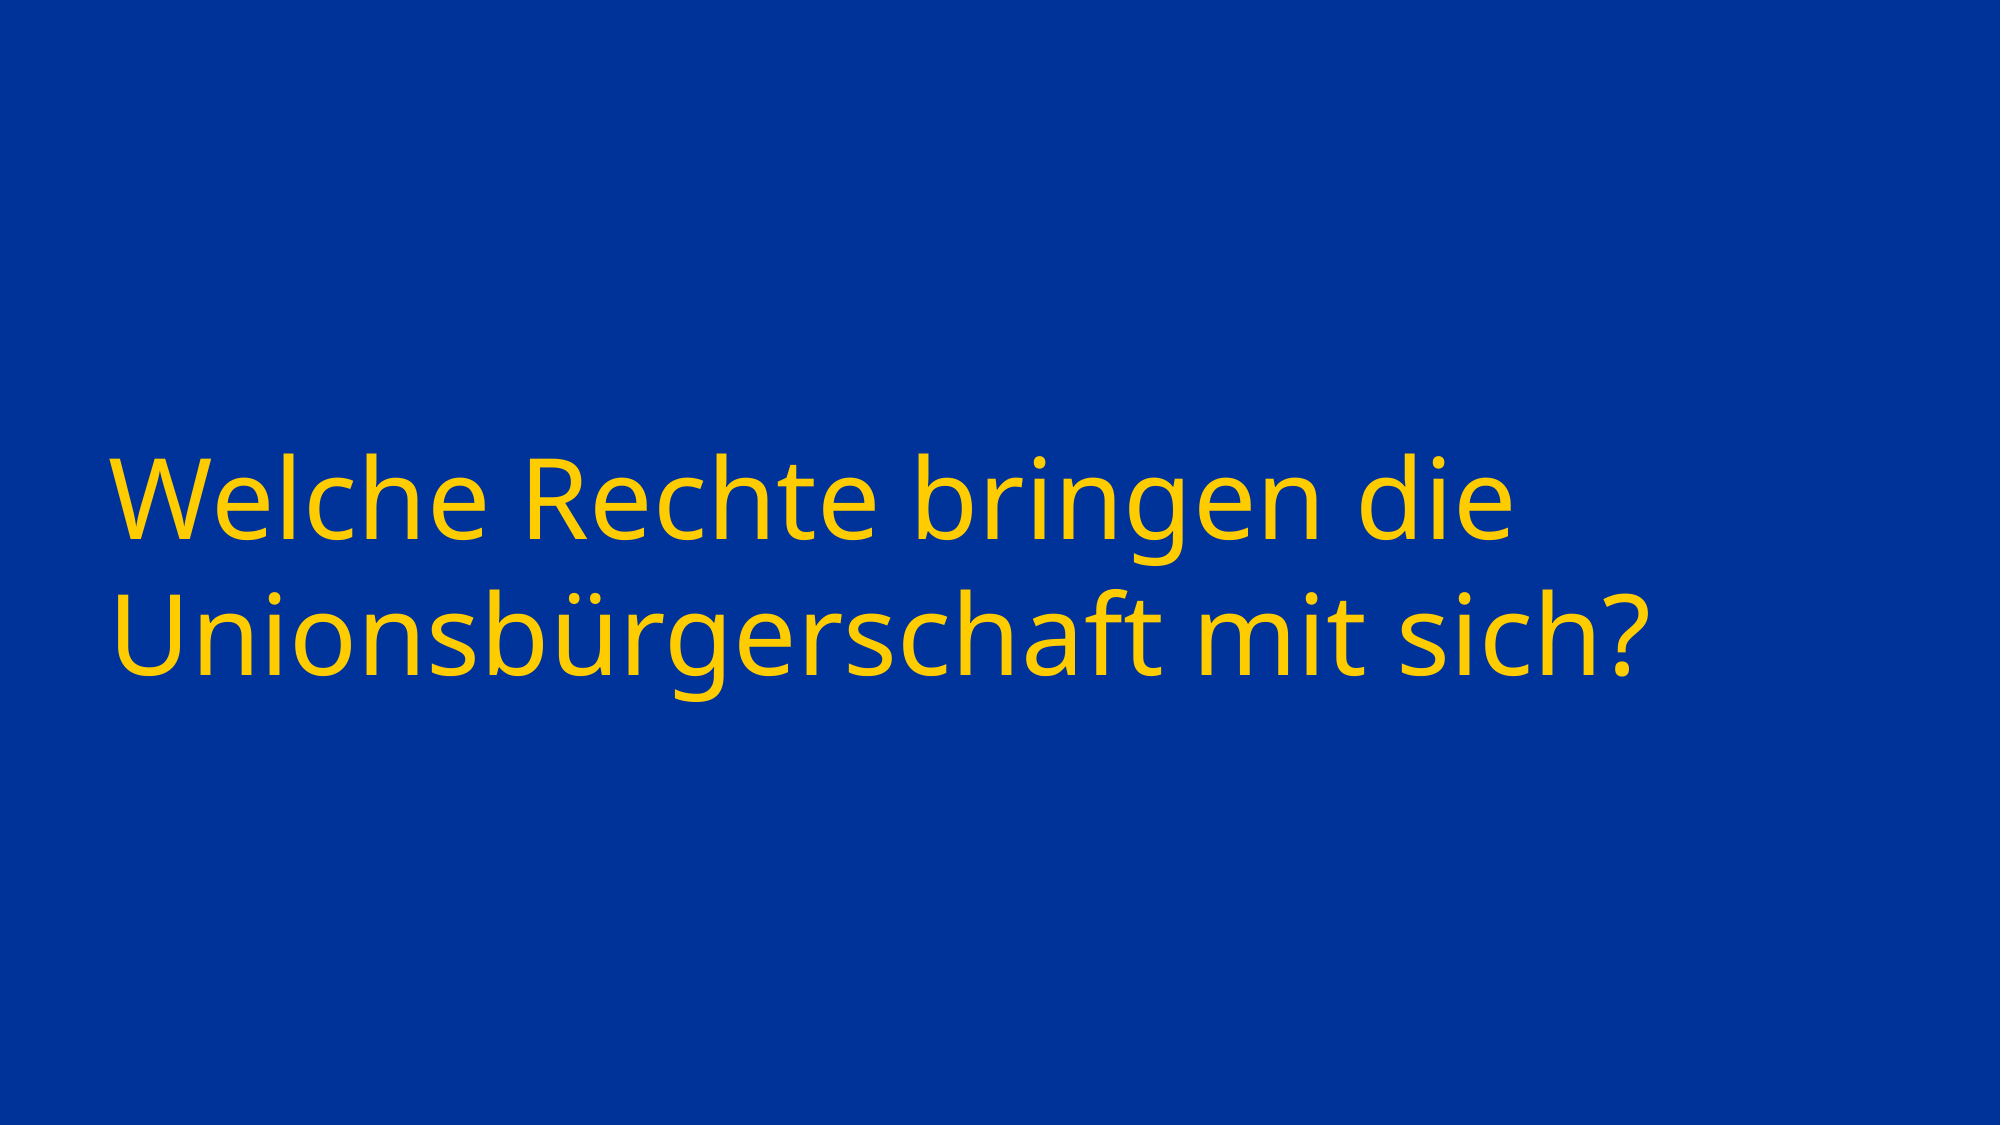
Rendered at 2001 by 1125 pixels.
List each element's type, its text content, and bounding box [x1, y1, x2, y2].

title Welche Rechte bringen die Unionsbürgerschaft mit sich? [93, 174, 1907, 951]
